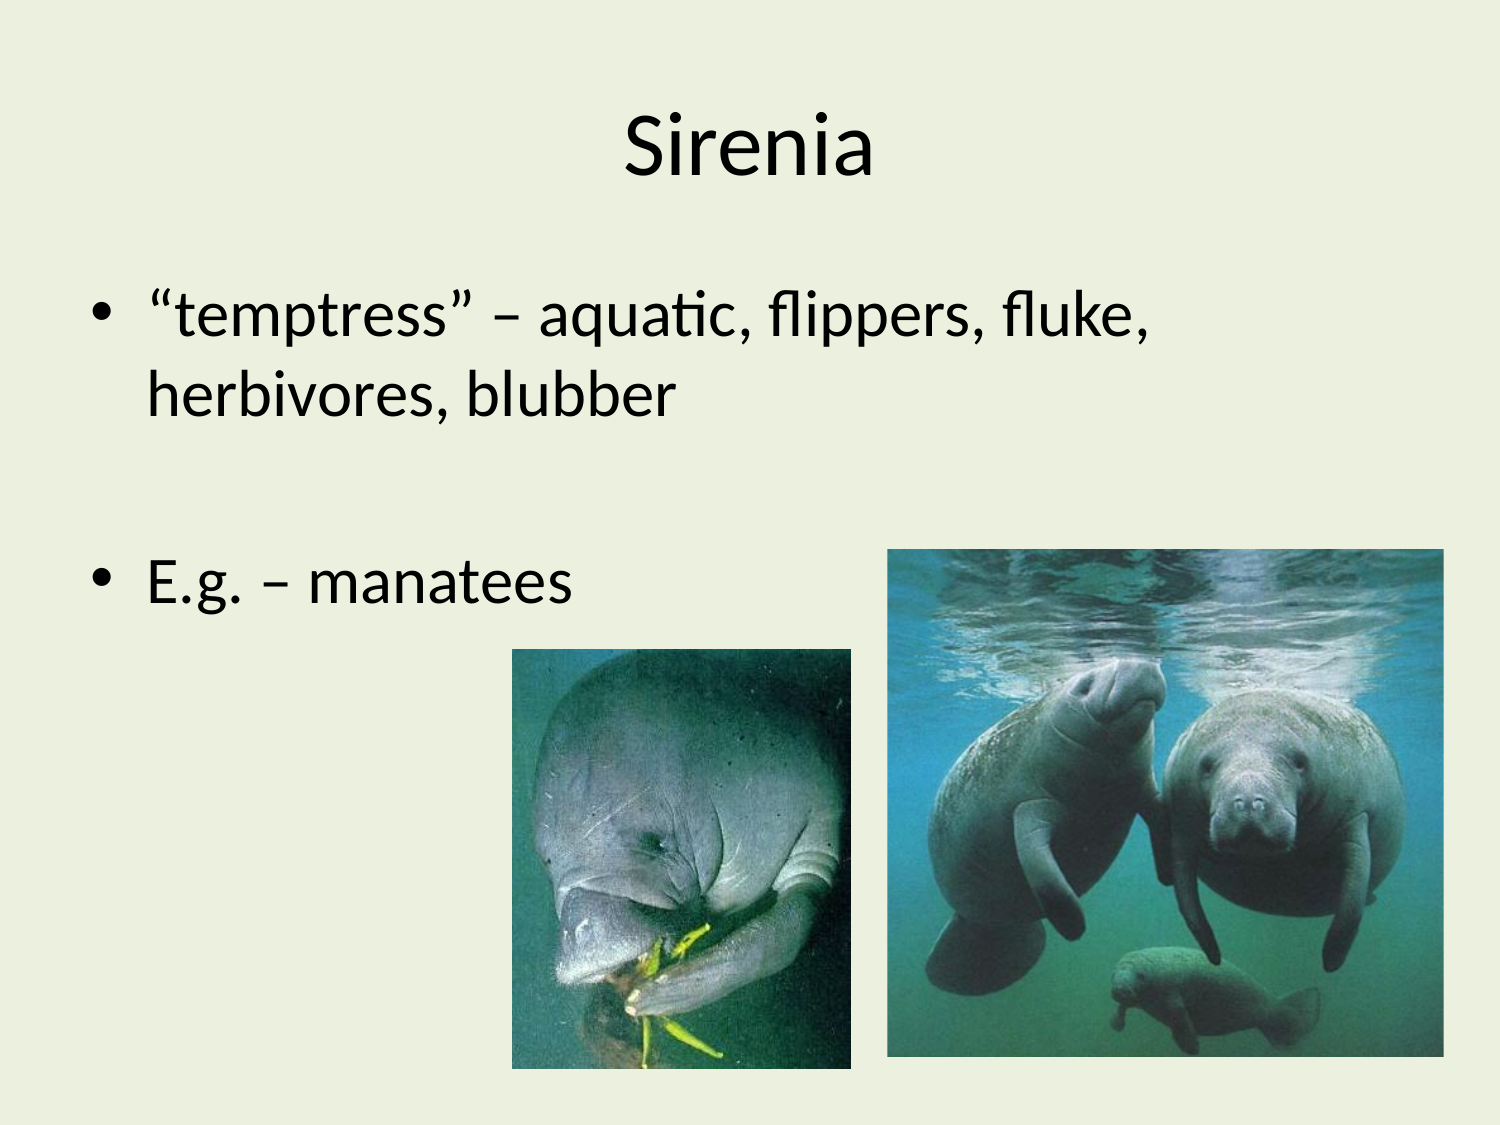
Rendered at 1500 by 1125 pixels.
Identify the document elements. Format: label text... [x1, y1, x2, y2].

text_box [512, 549, 1444, 1069]
title Sirenia [75, 45, 1425, 233]
list “temptress” – aquatic, flippers, fluke, herbivores, blubber E.g. – manatees [75, 262, 1425, 1005]
